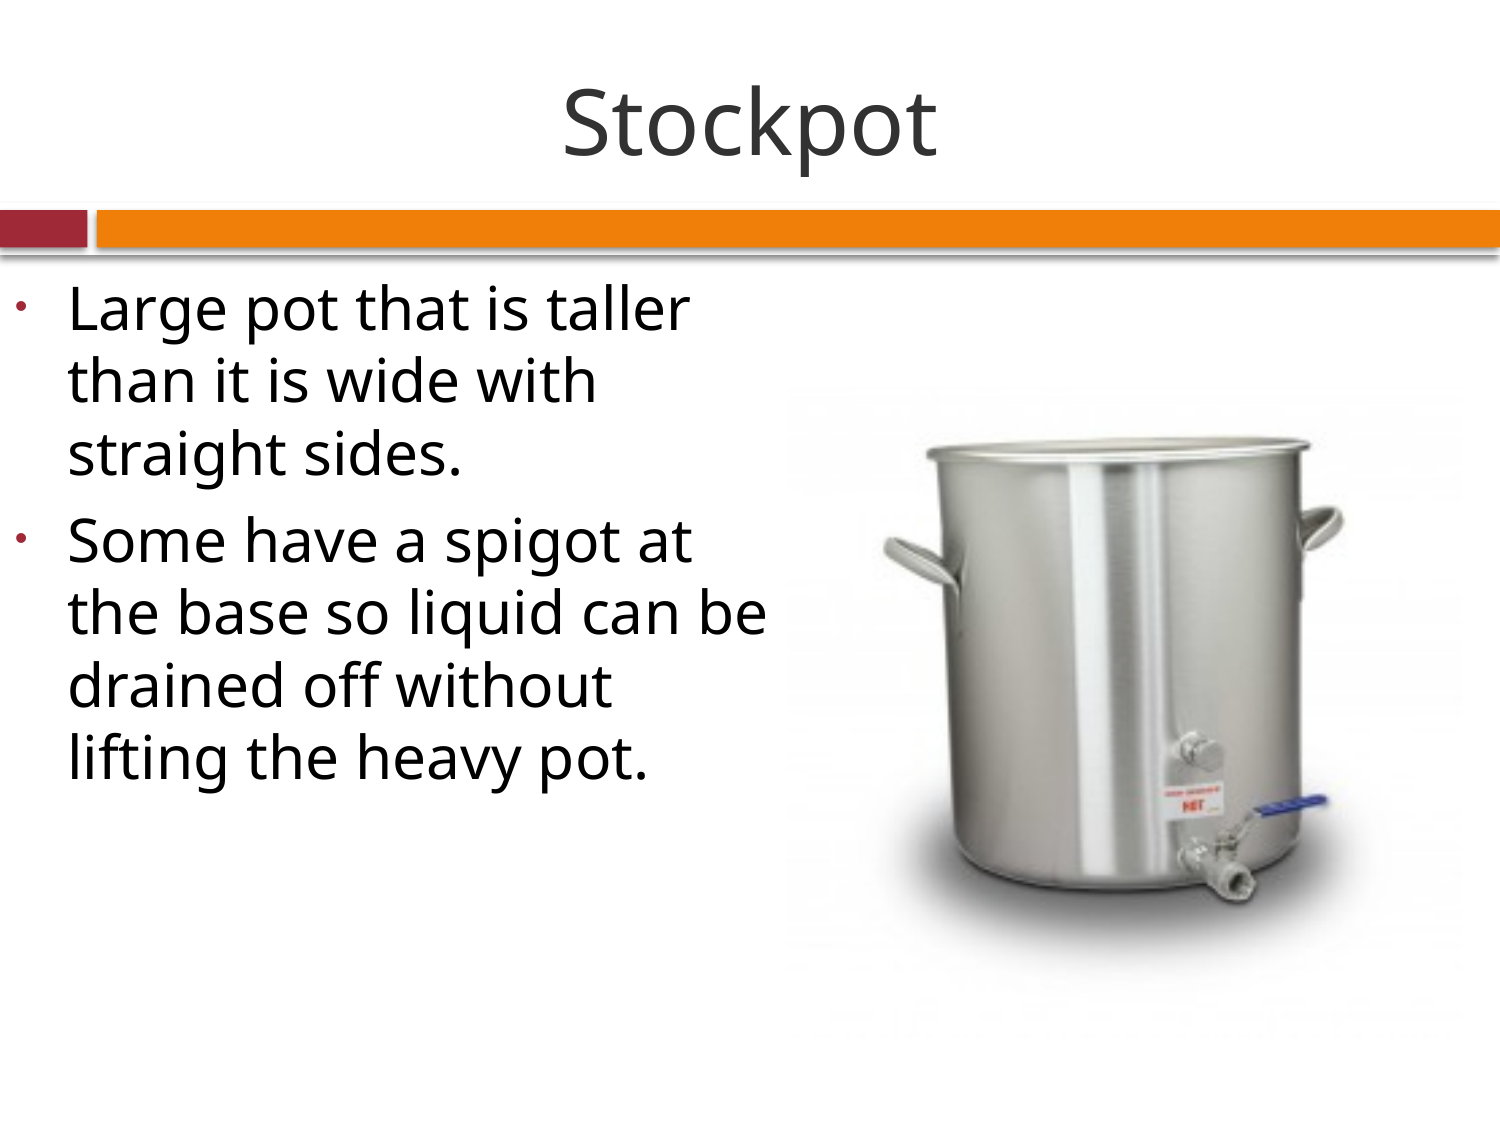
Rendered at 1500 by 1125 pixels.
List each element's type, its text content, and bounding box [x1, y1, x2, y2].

title Stockpot [0, 37, 1500, 200]
list Large pot that is taller than it is wide with straight sides. Some have a spigot at the base so liquid can be drained off without lifting the heavy pot. [0, 262, 800, 1125]
picture [787, 387, 1462, 1038]
